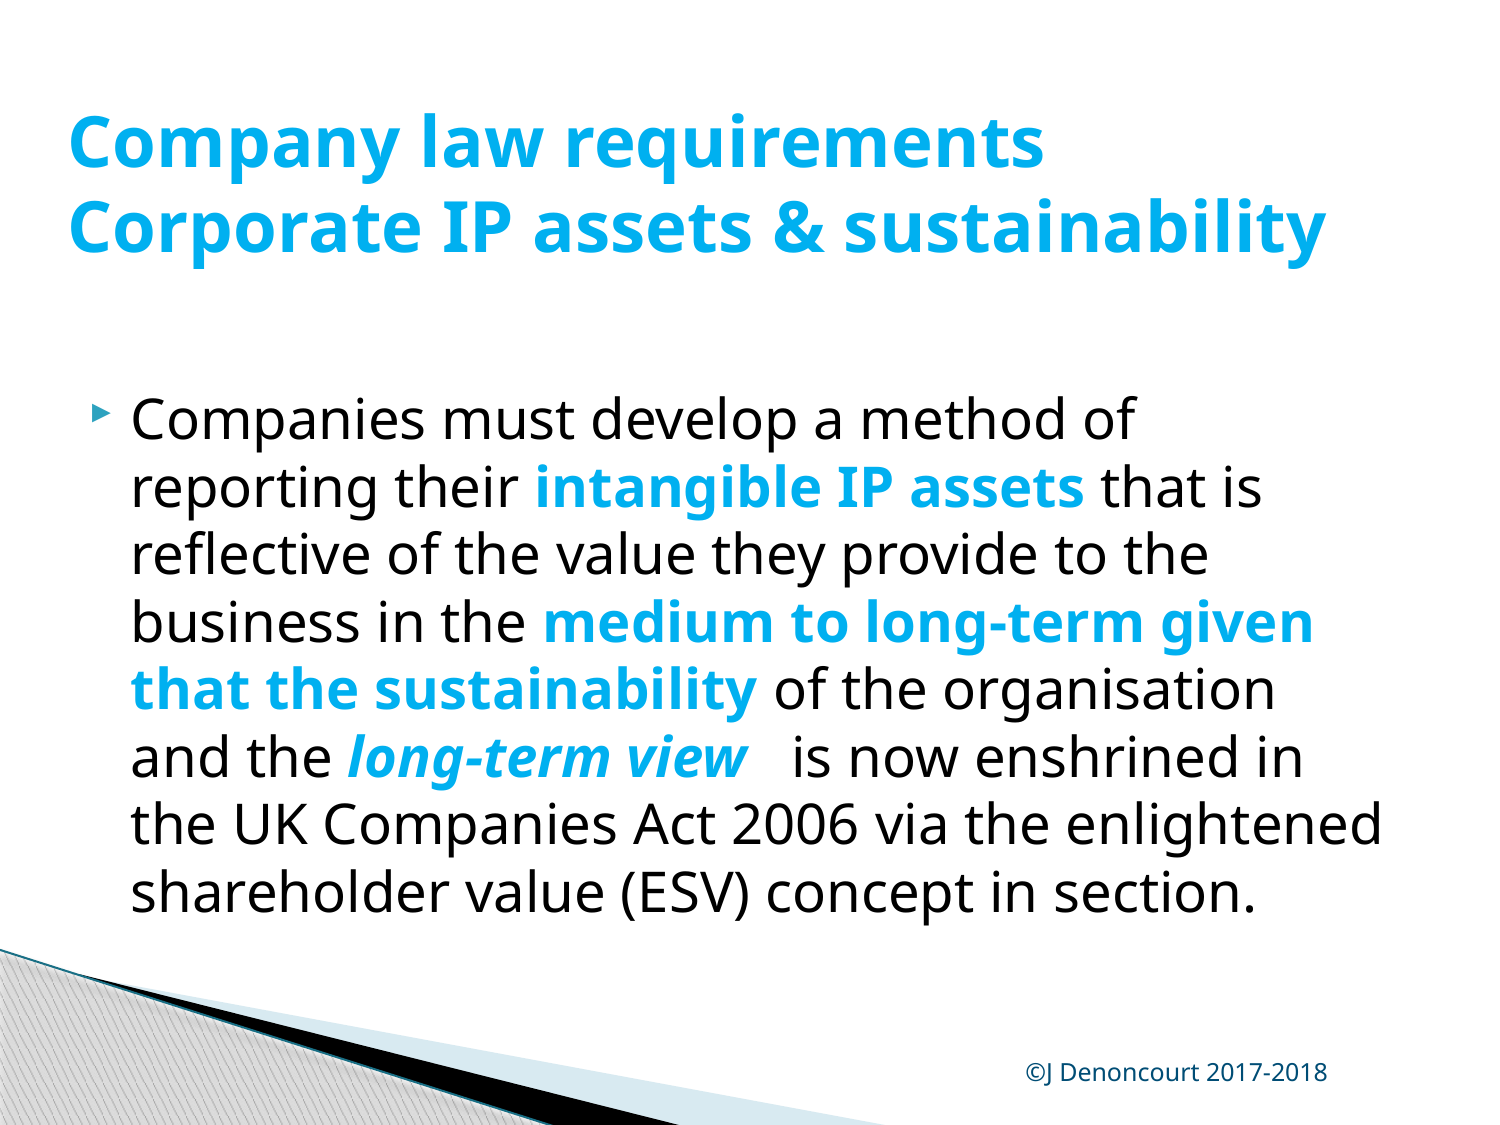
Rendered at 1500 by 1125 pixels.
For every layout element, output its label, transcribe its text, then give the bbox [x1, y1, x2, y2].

list Companies must develop a method of reporting their intangible IP assets that is reflective of the value they provide to the business in the medium to long-term given that the sustainability of the organisation and the long-term view is now enshrined in the UK Companies Act 2006 via the enlightened shareholder value (ESV) concept in section. [56, 299, 1407, 1125]
title Company law requirements Corporate IP assets & sustainability [52, 87, 1403, 275]
text_box ©J Denoncourt 2017-2018 [1010, 1048, 1403, 1094]
